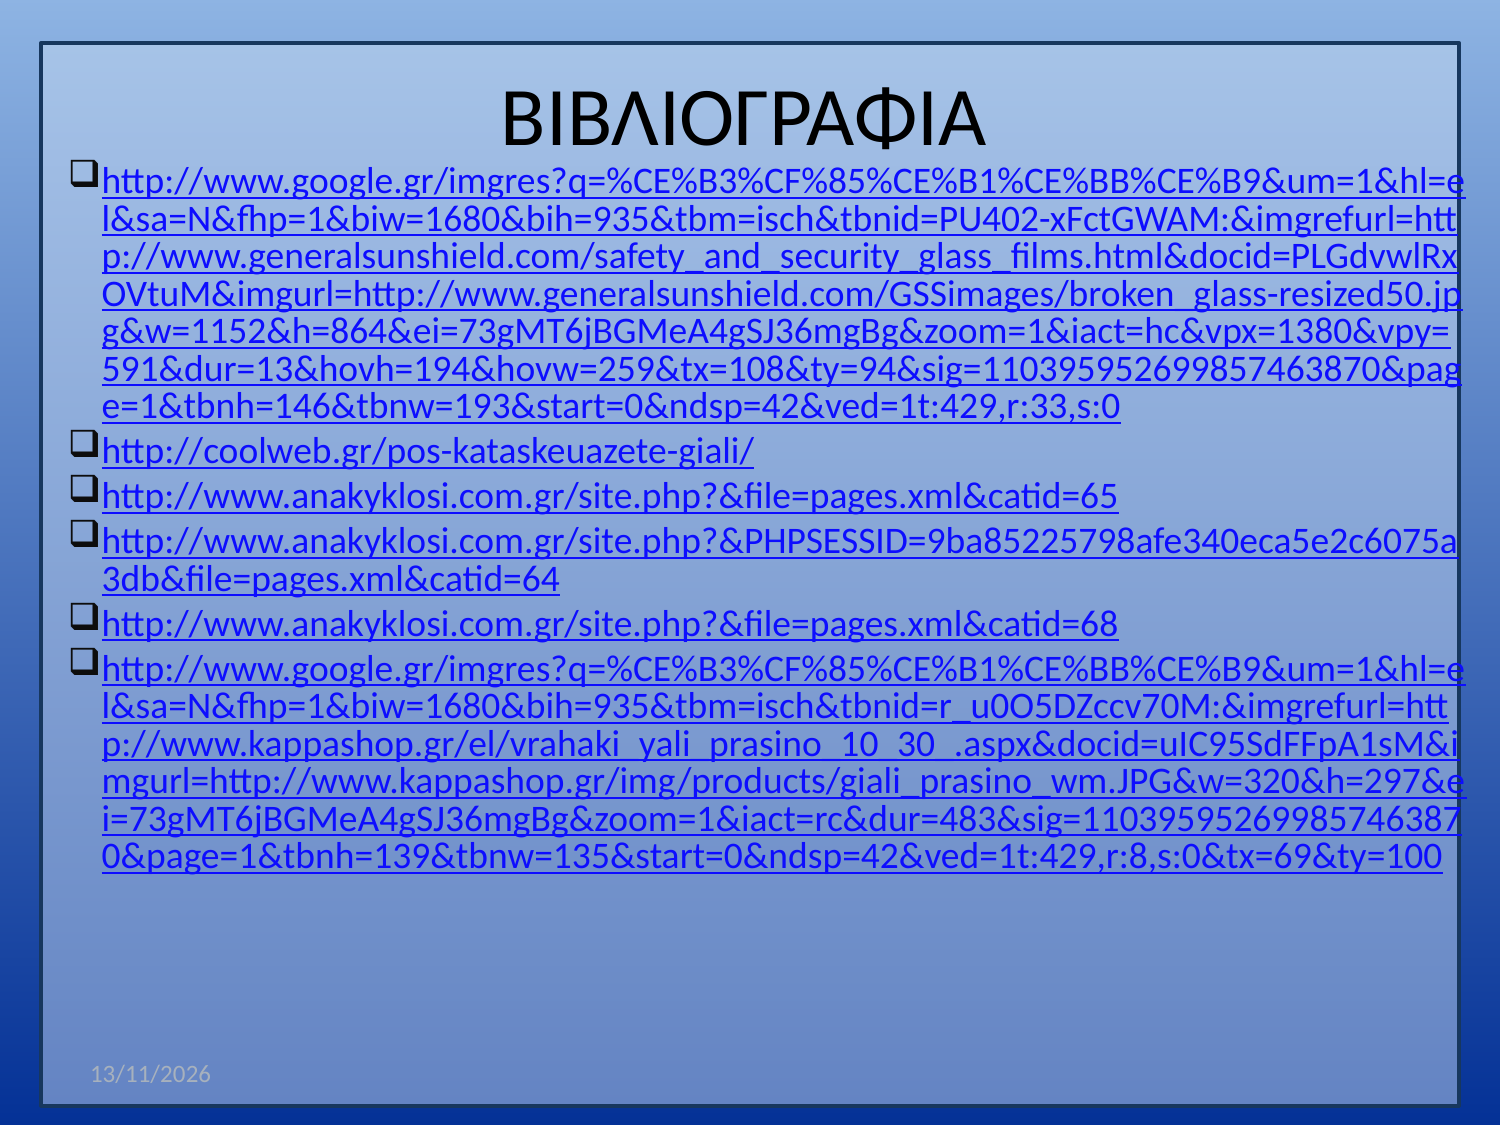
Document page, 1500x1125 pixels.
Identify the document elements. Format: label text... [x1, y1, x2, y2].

text_box http://www.google.gr/imgres?q=%CE%B3%CF%85%CE%B1%CE%BB%CE%B9&um=1&hl=el&sa=N&fhp=1&biw=1680&bih=935&tbm=isch&tbnid=PU402-xFctGWAM:&imgrefurl=http://www.generalsunshield.com/safety_and_security_glass_films.html&docid=PLGdvwlRxOVtuM&imgurl=http://www.generalsunshield.com/GSSimages/broken_glass-resized50.jpg&w=1152&h=864&ei=73gMT6jBGMeA4gSJ36mgBg&zoom=1&iact=hc&vpx=1380&vpy=591&dur=13&hovh=194&hovw=259&tx=108&ty=94&sig=110395952699857463870&page=1&tbnh=146&tbnw=193&start=0&ndsp=42&ved=1t:429,r:33,s:0 http://coolweb.gr/pos-kataskeuazete-giali/ http://www.anakyklosi.com.gr/site.php?&file=pages.xml&catid=65 http://www.anakyklosi.com.gr/site.php?&PHPSESSID=9ba85225798afe340eca5e2c6075a3db&file=pages.xml&catid=64 http://www.anakyklosi.com.gr/site.php?&file=pages.xml&catid=68 http://www.google.gr/imgres?q=%CE%B3%CF%85%CE%B1%CE%BB%CE%B9&um=1&hl=el&sa=N&fhp=1&biw=1680&bih=935&tbm=isch&tbnid=r_u0O5DZccv70M:&imgrefurl=http://www.kappashop.gr/el/vrahaki_yali_prasino_10_30_.aspx&docid=uIC95SdFFpA1sM&imgurl=http://www.kappashop.gr/img/products/giali_prasino_wm.JPG&w=320&h=297&ei=73gMT6jBGMeA4gSJ36mgBg&zoom=1&iact=rc&dur=483&sig=110395952699857463870&page=1&tbnh=139&tbnw=135&start=0&ndsp=42&ved=1t:429,r:8,s:0&tx=69&ty=100 [53, 148, 1483, 434]
text_box ΒΙΒΛΙΟΓΡΑΦΙΑ [159, 54, 1329, 170]
text_box [39, 41, 1461, 1108]
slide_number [75, 1042, 425, 1103]
